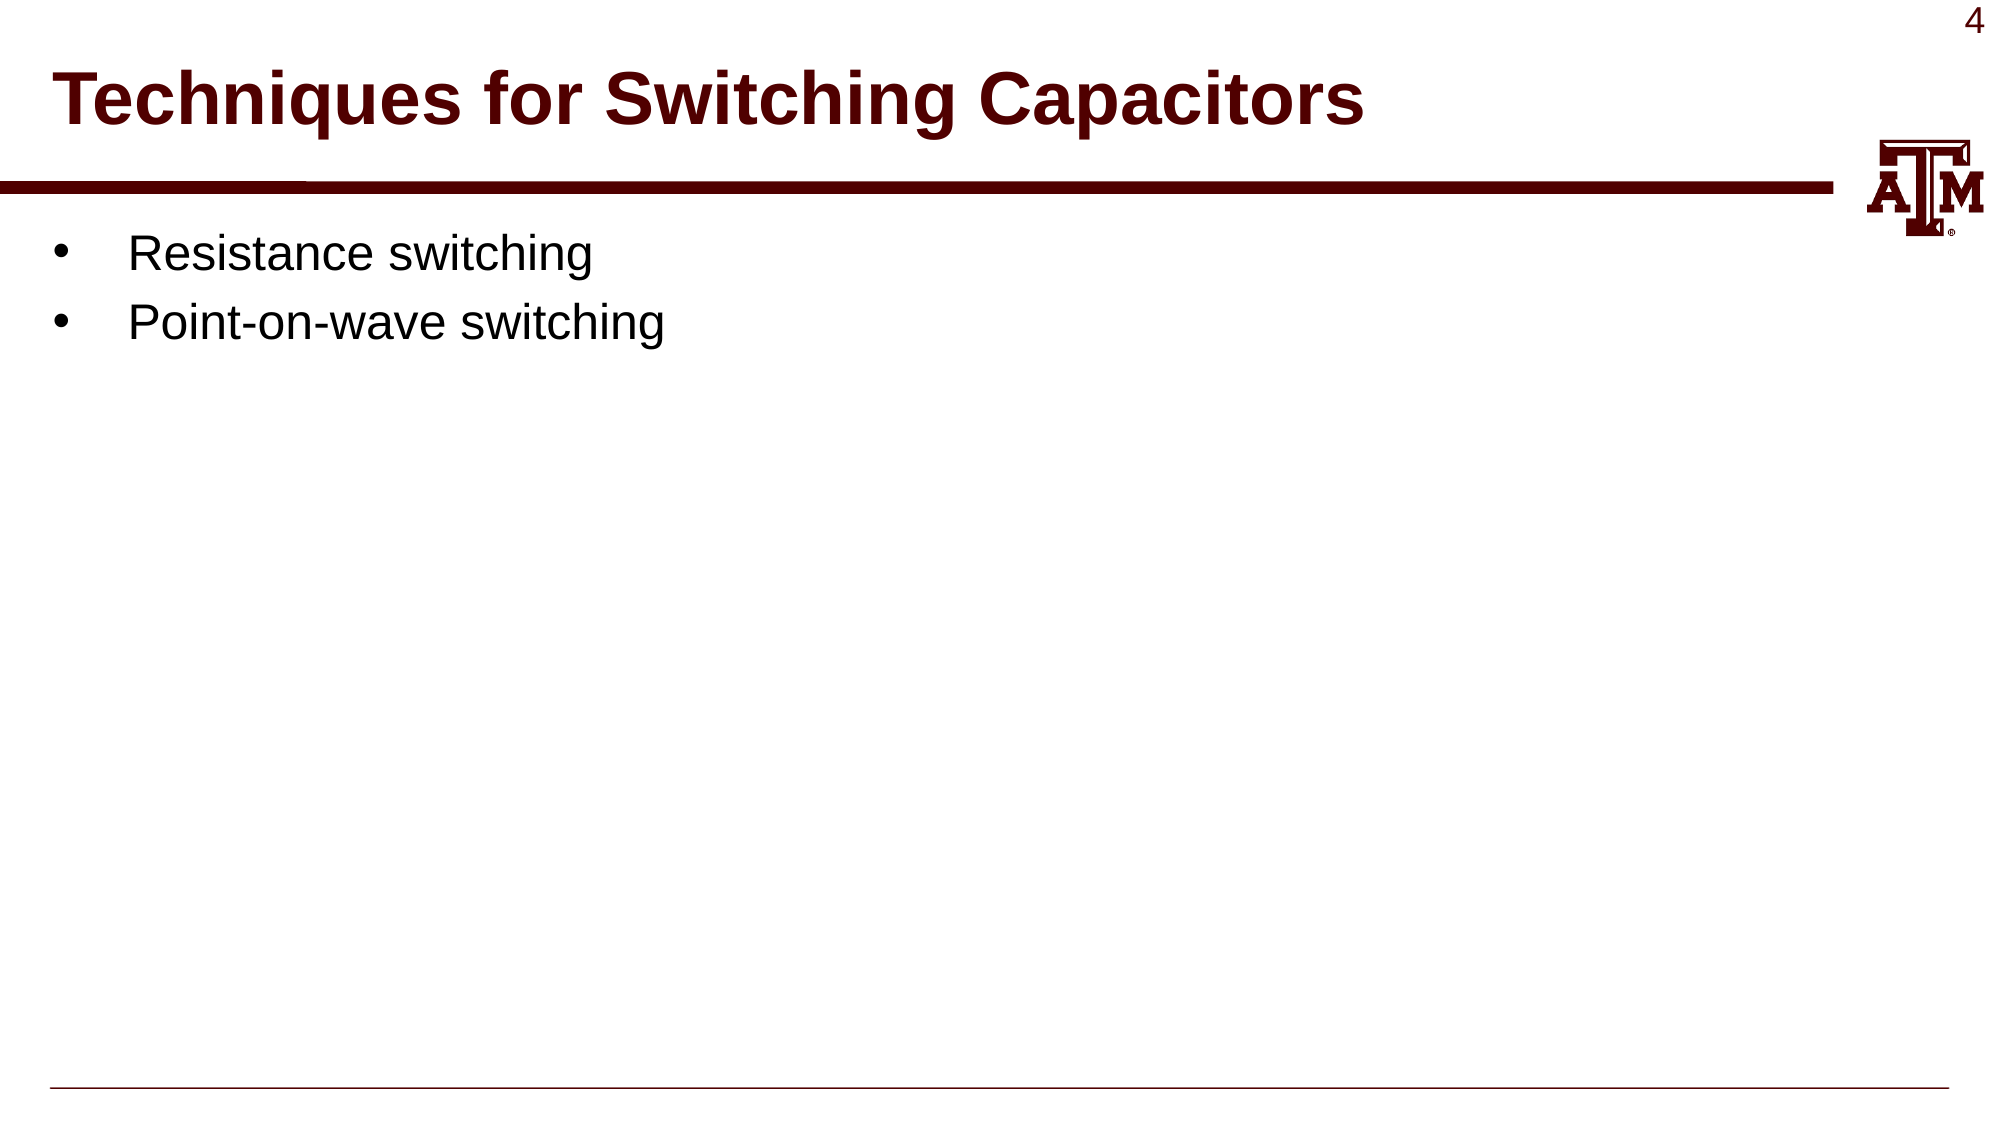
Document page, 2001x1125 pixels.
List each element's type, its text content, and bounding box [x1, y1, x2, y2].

picture [1850, 112, 2000, 263]
title Techniques for Switching Capacitors [37, 12, 1826, 188]
list Resistance switching Point-on-wave switching [37, 212, 1826, 1063]
